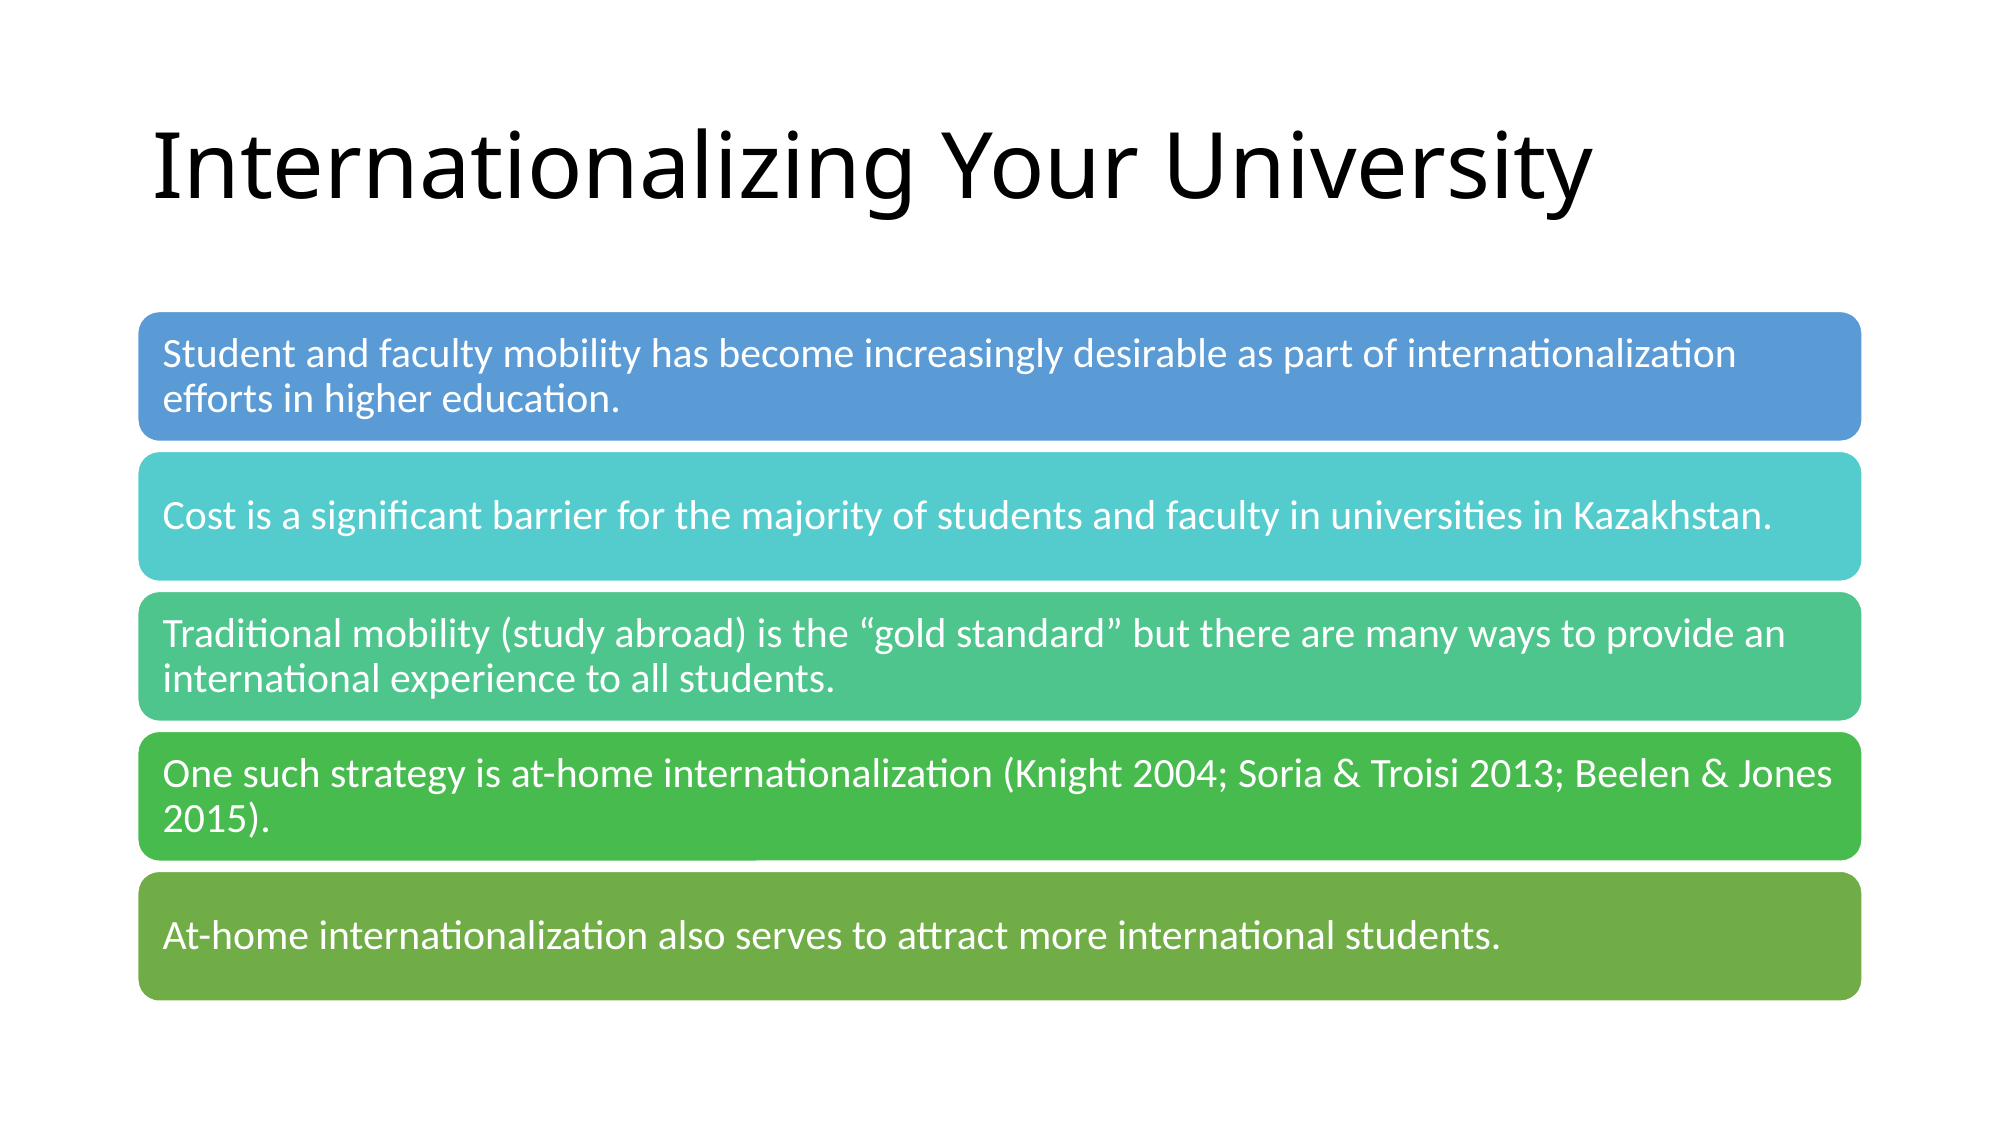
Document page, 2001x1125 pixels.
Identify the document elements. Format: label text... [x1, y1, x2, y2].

title Internationalizing Your University [137, 59, 1863, 278]
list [137, 299, 1863, 1014]
